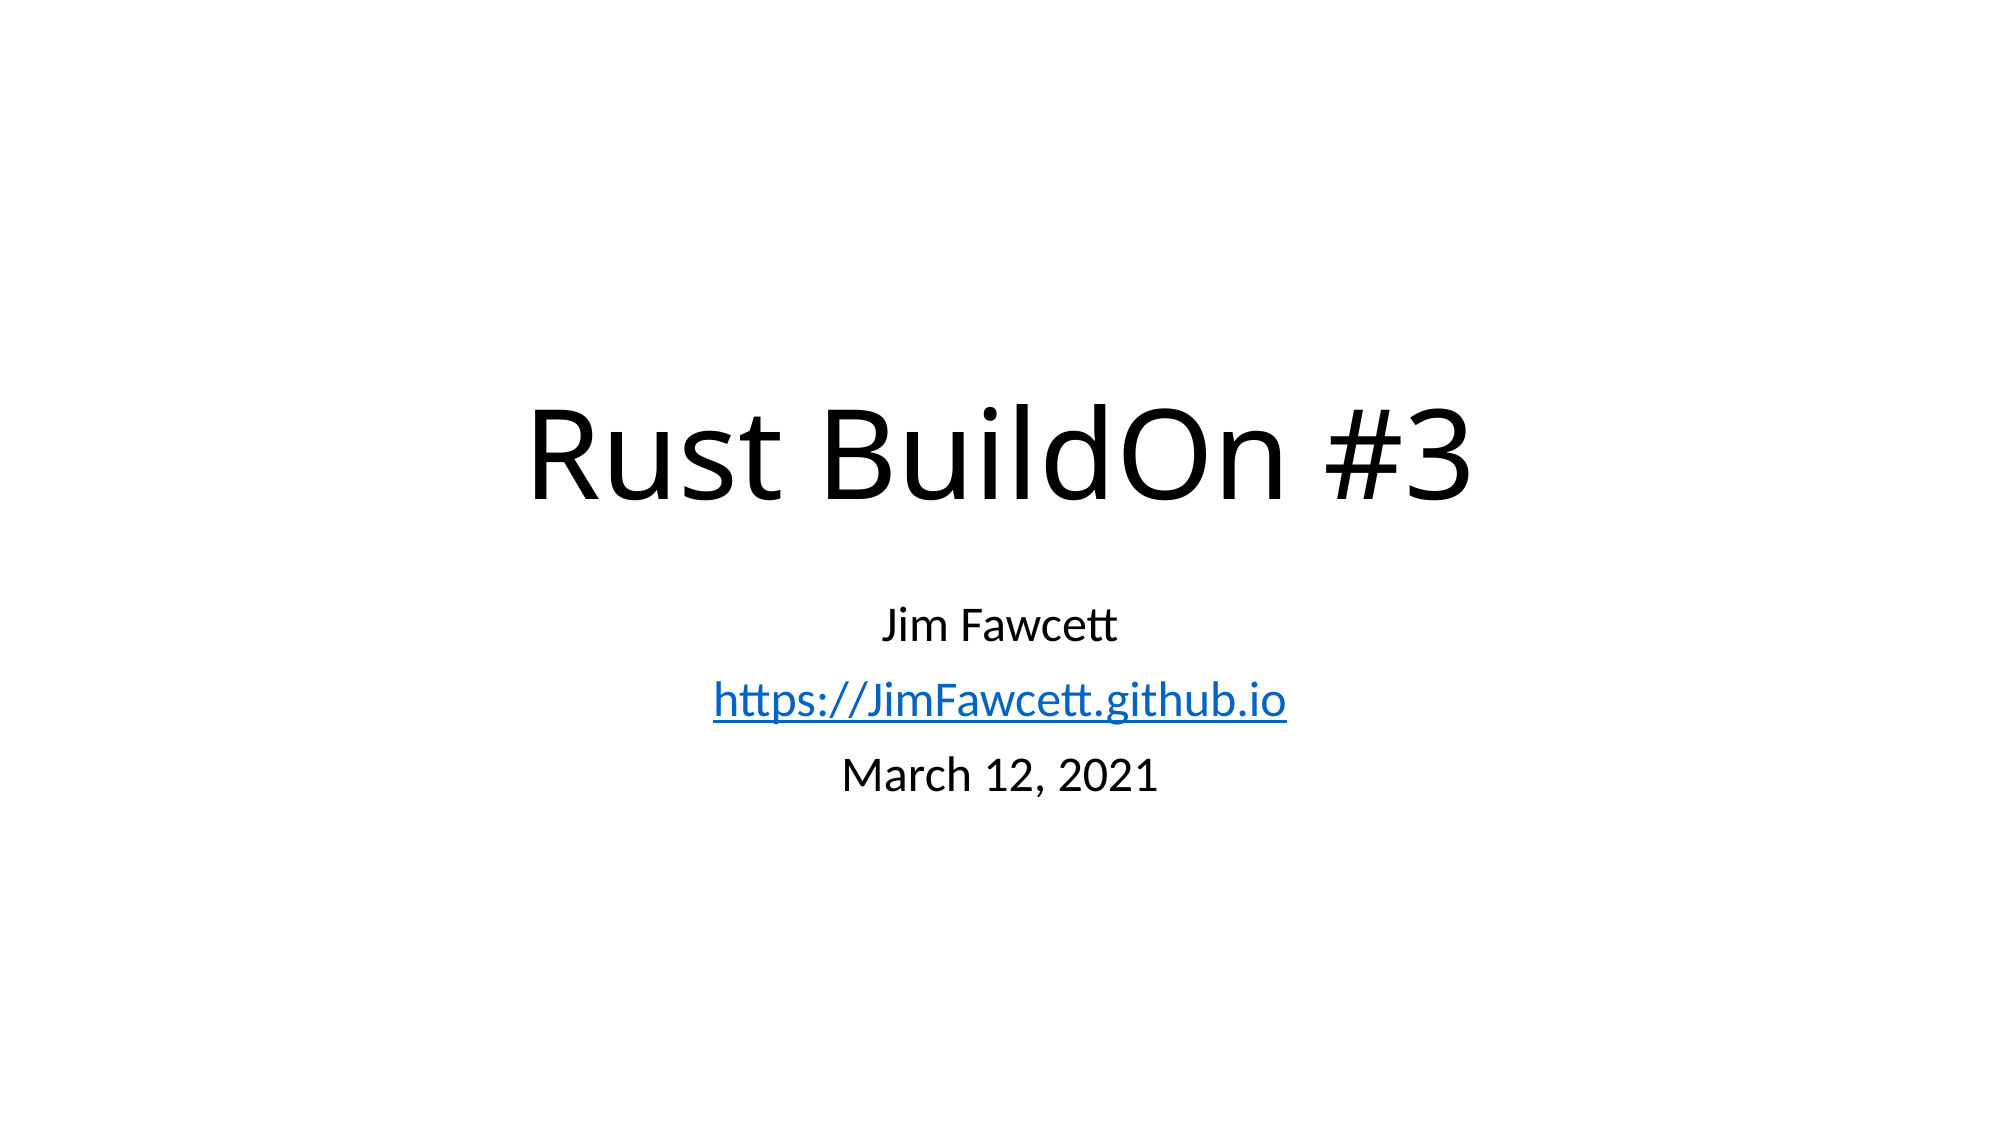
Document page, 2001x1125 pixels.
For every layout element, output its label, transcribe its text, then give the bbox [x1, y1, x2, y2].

title Rust BuildOn #3 [249, 184, 1750, 535]
subtitle Jim Fawcett https://JimFawcett.github.io March 12, 2021 [249, 590, 1750, 863]
